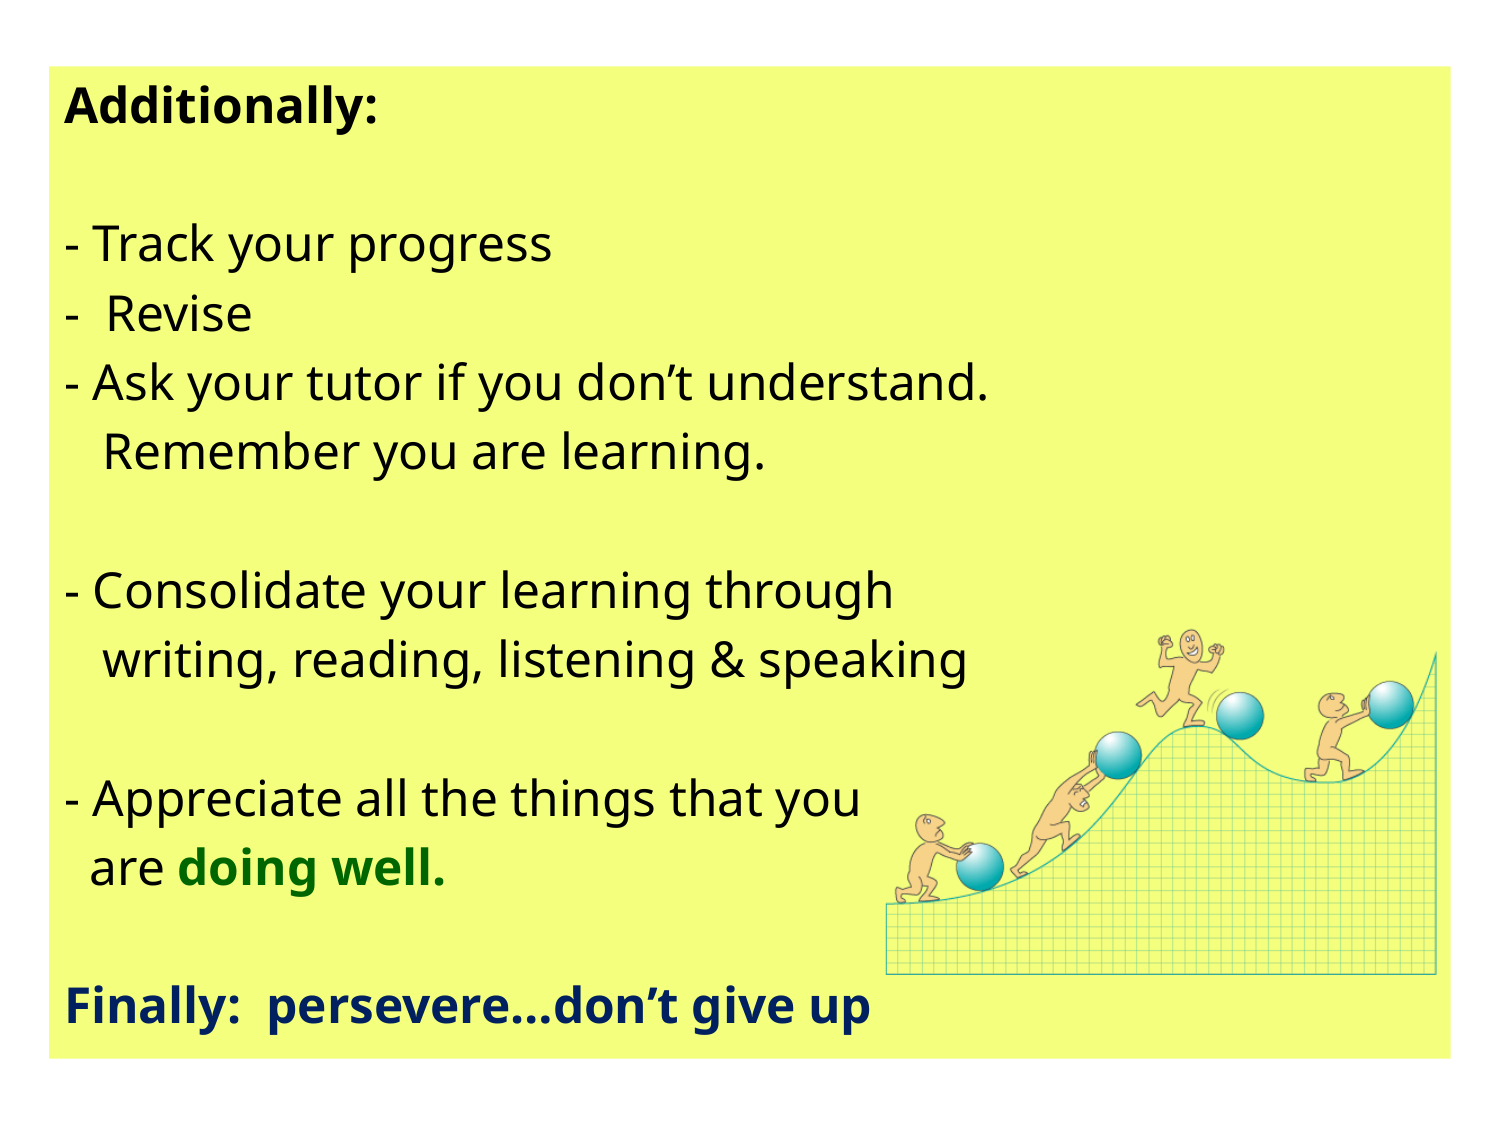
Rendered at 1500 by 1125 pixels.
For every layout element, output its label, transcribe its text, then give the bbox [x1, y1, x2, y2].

subtitle Additionally: - Track your progress - Revise - Ask your tutor if you don’t understand. Remember you are learning. - Consolidate your learning through writing, reading, listening & speaking - Appreciate all the things that you are doing well. Finally: persevere…don’t give up [49, 66, 1451, 1059]
picture [877, 597, 1446, 984]
